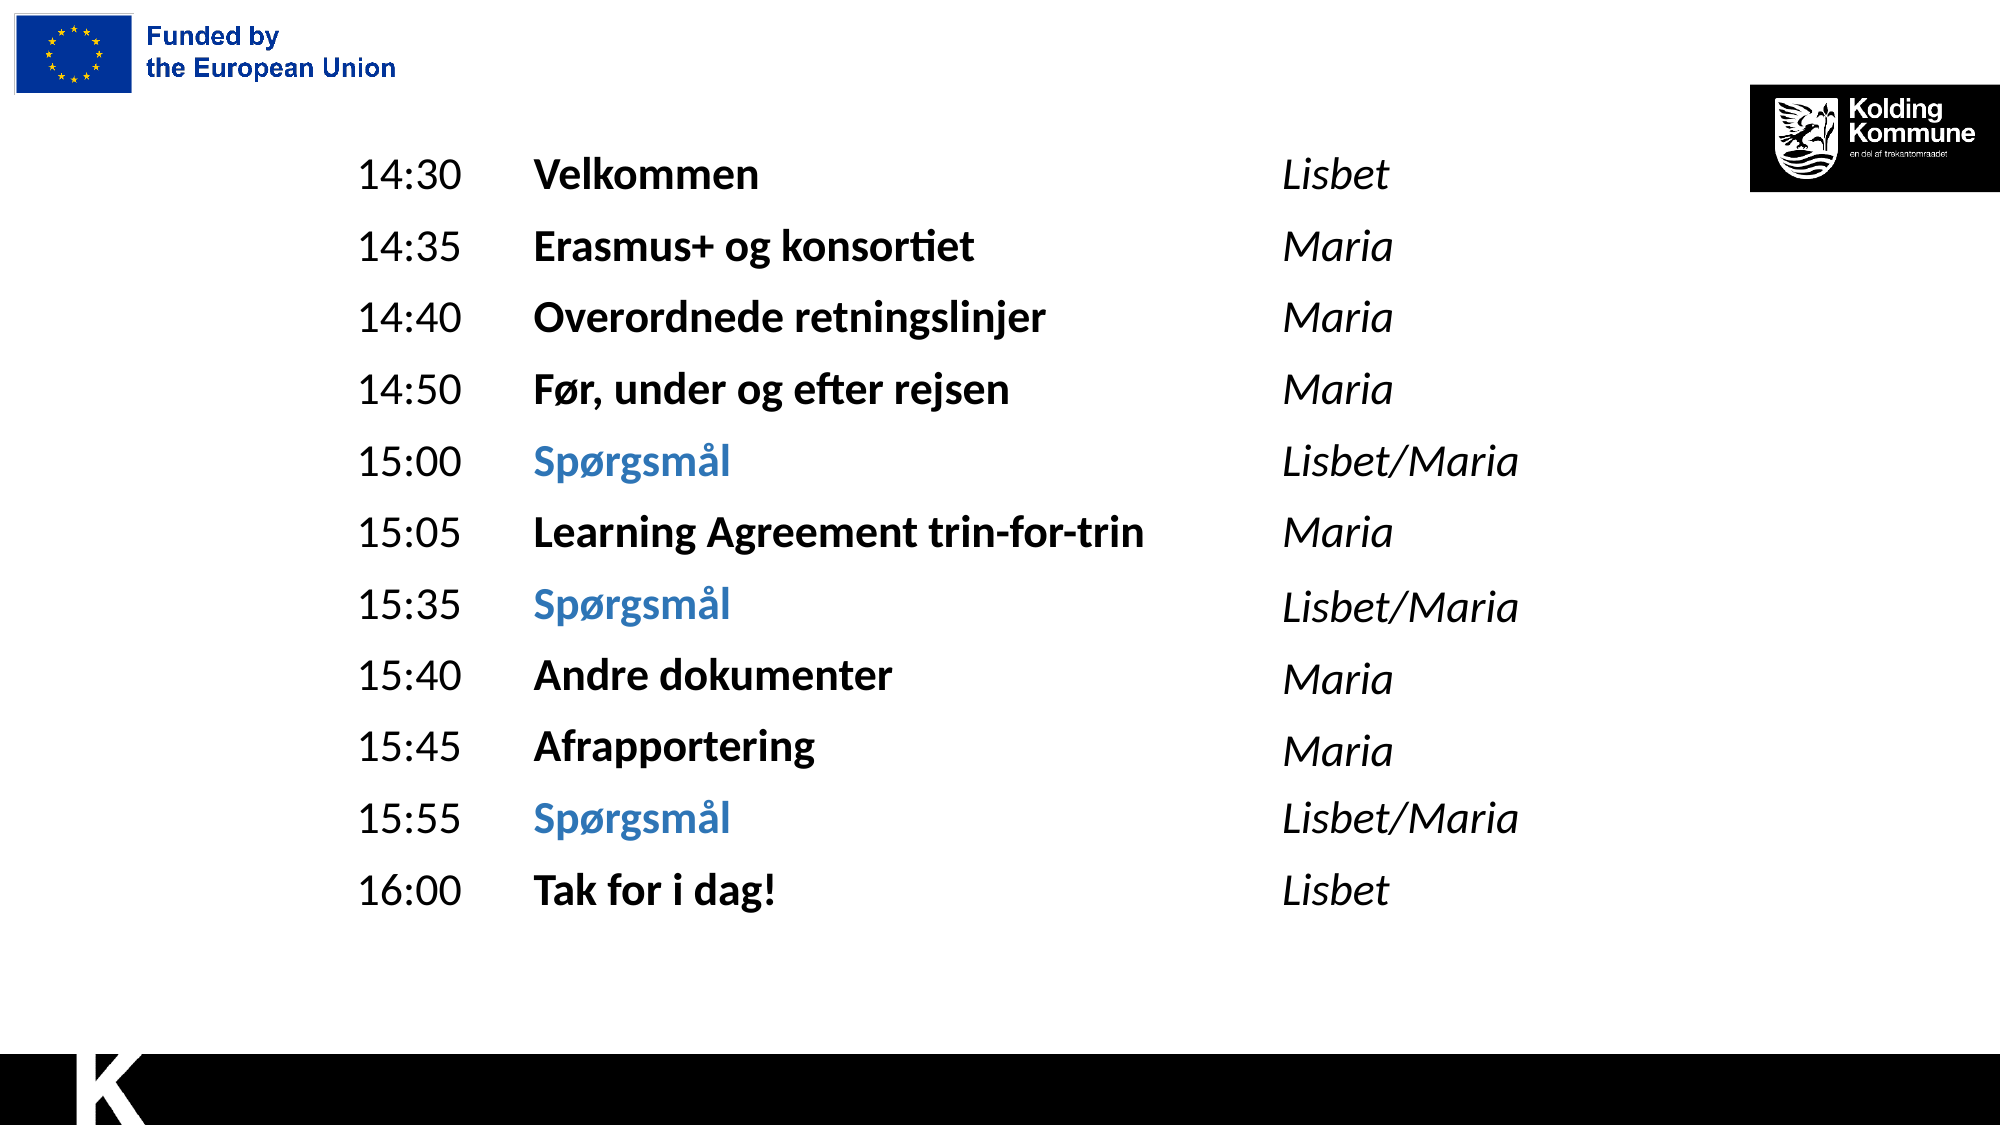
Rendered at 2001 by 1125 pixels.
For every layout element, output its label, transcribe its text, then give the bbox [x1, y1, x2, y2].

table_header Velkommen [519, 145, 1267, 217]
table_cell Lisbet/Maria [1267, 789, 1930, 860]
table_cell Maria [1267, 646, 1930, 717]
table_header 14:30 [342, 145, 519, 217]
table_cell 15:35 [342, 574, 519, 646]
table_cell Lisbet/Maria [1267, 574, 1930, 646]
table_cell Spørgsmål [519, 574, 1267, 646]
table_cell 14:35 [342, 217, 519, 288]
table_cell 14:40 [342, 288, 519, 360]
table_cell Erasmus+ og konsortiet [519, 217, 1267, 288]
table_header Lisbet [1267, 145, 1930, 217]
table_cell 15:45 [342, 717, 519, 789]
table_cell Spørgsmål [519, 431, 1267, 503]
table_cell Afrapportering [519, 717, 1267, 789]
table_cell 15:55 [342, 789, 519, 860]
table_cell Lisbet/Maria [1267, 431, 1930, 503]
table_cell Andre dokumenter [519, 646, 1267, 717]
table_cell 15:05 [342, 503, 519, 574]
table_cell Maria [1267, 360, 1930, 431]
table_cell Lisbet [1267, 860, 1930, 932]
picture [1775, 98, 1975, 179]
table_cell Spørgsmål [519, 789, 1267, 860]
table_cell Tak for i dag! [519, 860, 1267, 932]
picture [10, 9, 411, 99]
table_cell Maria [1267, 717, 1930, 789]
picture [0, 1054, 2000, 1125]
table_cell Overordnede retningslinjer [519, 288, 1267, 360]
table_cell Maria [1267, 288, 1930, 360]
table_cell Learning Agreement trin-for-trin [519, 503, 1267, 574]
table_cell 16:00 [342, 860, 519, 932]
table_cell 15:00 [342, 431, 519, 503]
table_cell Maria [1267, 217, 1930, 288]
table_cell Før, under og efter rejsen [519, 360, 1267, 431]
table_cell 15:40 [342, 646, 519, 717]
table_cell 14:50 [342, 360, 519, 431]
text_box [1749, 83, 2000, 193]
table_cell Maria [1267, 503, 1930, 574]
